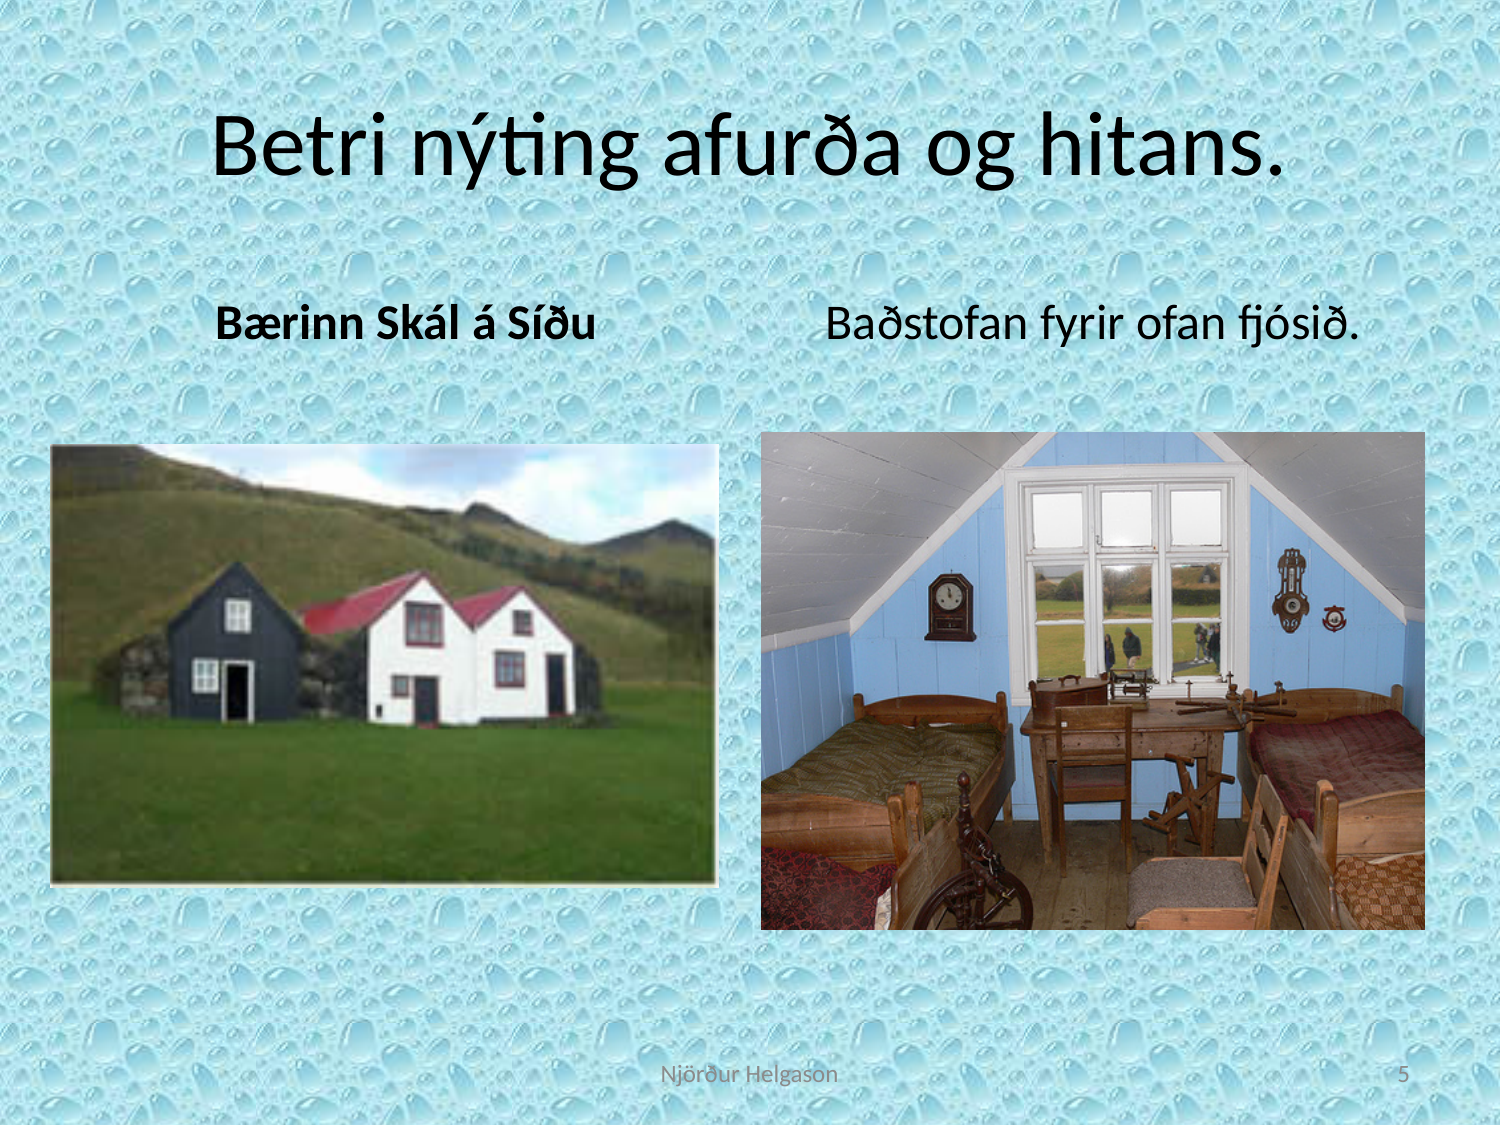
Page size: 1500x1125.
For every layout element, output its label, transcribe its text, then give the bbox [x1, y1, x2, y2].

list Baðstofan fyrir ofan fjósið. [761, 251, 1425, 357]
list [49, 444, 719, 888]
title Betri nýting afurða og hitans. [75, 45, 1425, 233]
slide_number 5 [1074, 1042, 1425, 1103]
footer Njörður Helgason [512, 1042, 988, 1103]
list Bærinn Skál á Síðu [75, 251, 738, 357]
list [761, 431, 1426, 930]
picture [0, 0, 1500, 1125]
